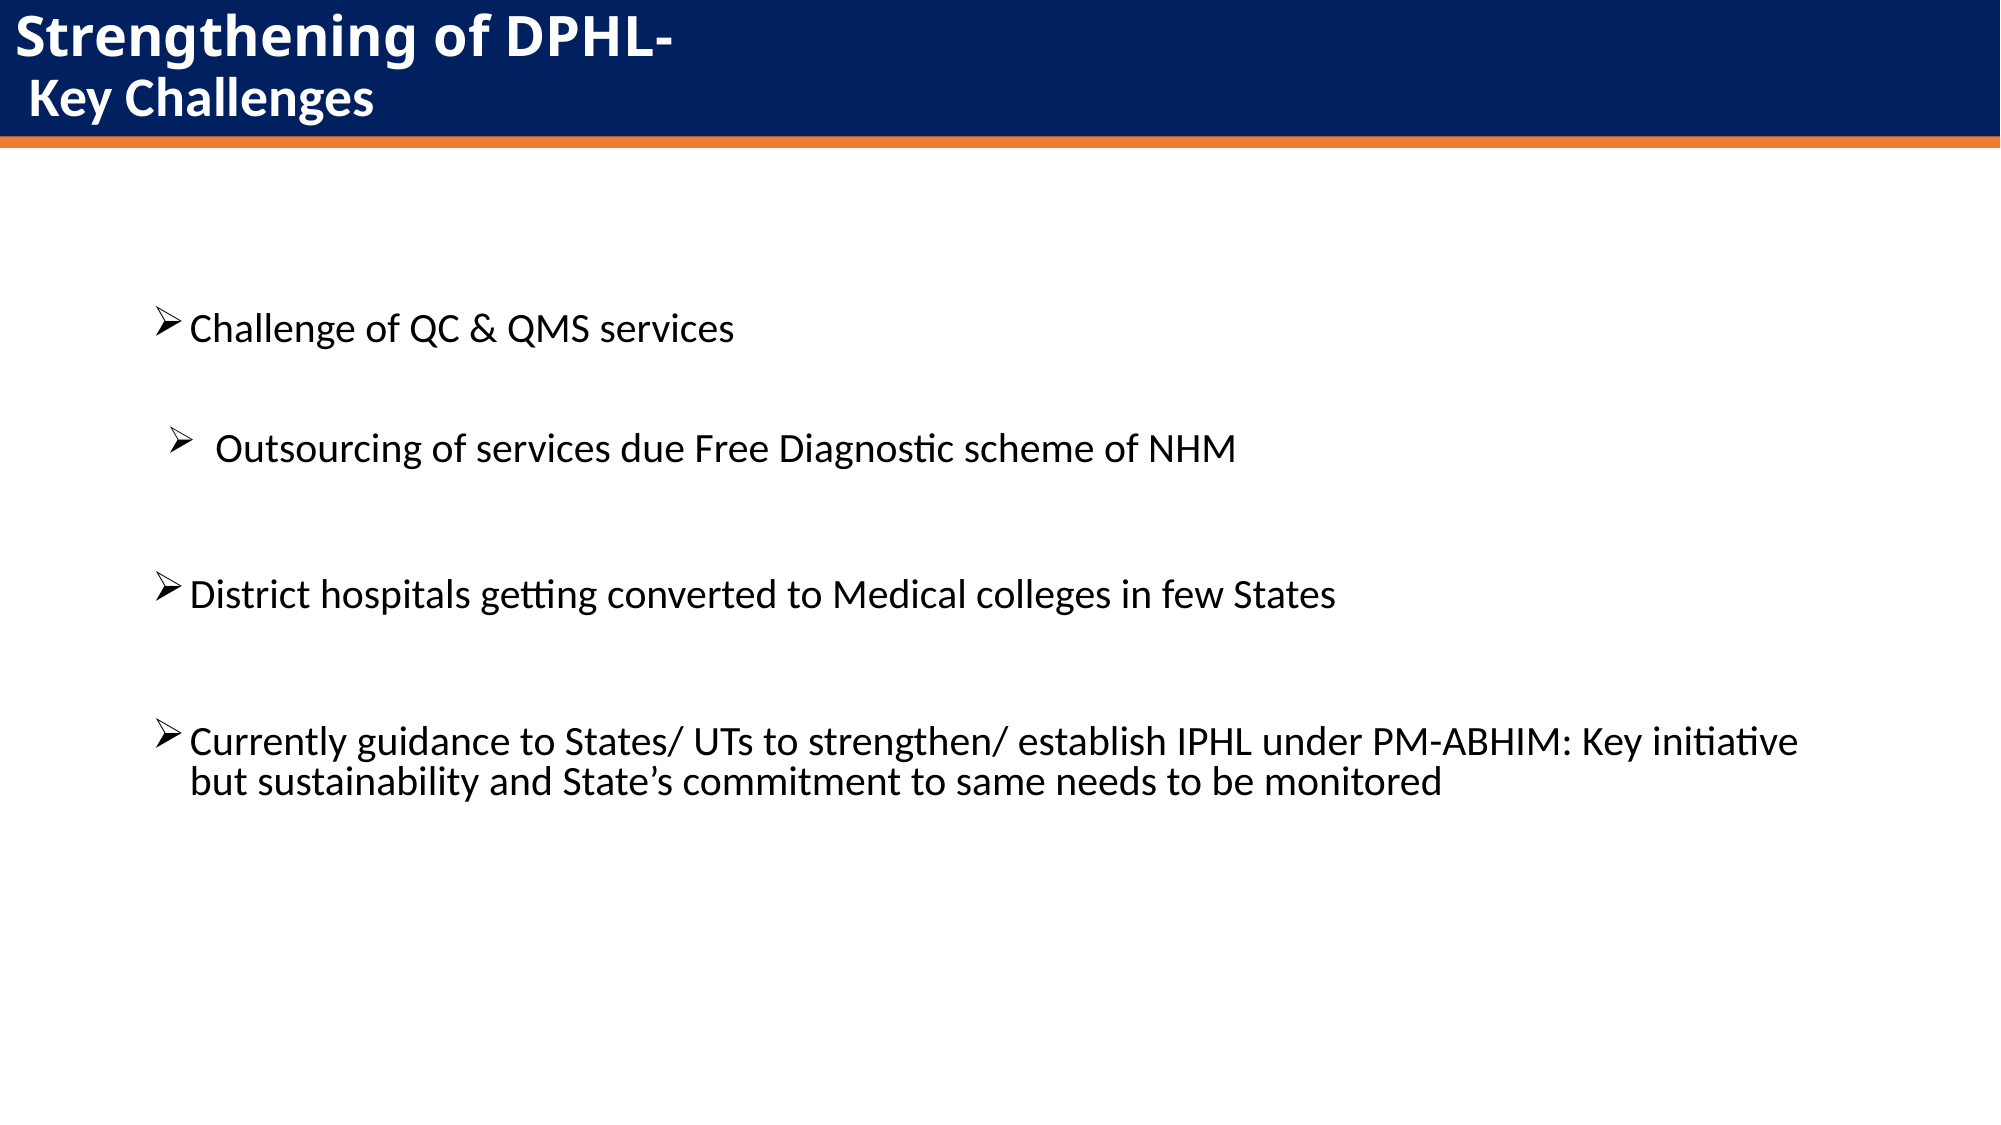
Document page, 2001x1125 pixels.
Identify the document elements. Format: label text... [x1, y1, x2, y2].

title Strengthening of DPHL- Key Challenges [0, 0, 2000, 137]
list Challenge of QC & QMS services Outsourcing of services due Free Diagnostic scheme of NHM District hospitals getting converted to Medical colleges in few States Currently guidance to States/ UTs to strengthen/ establish IPHL under PM-ABHIM: Key initiative but sustainability and State’s commitment to same needs to be monitored [137, 299, 1863, 1014]
